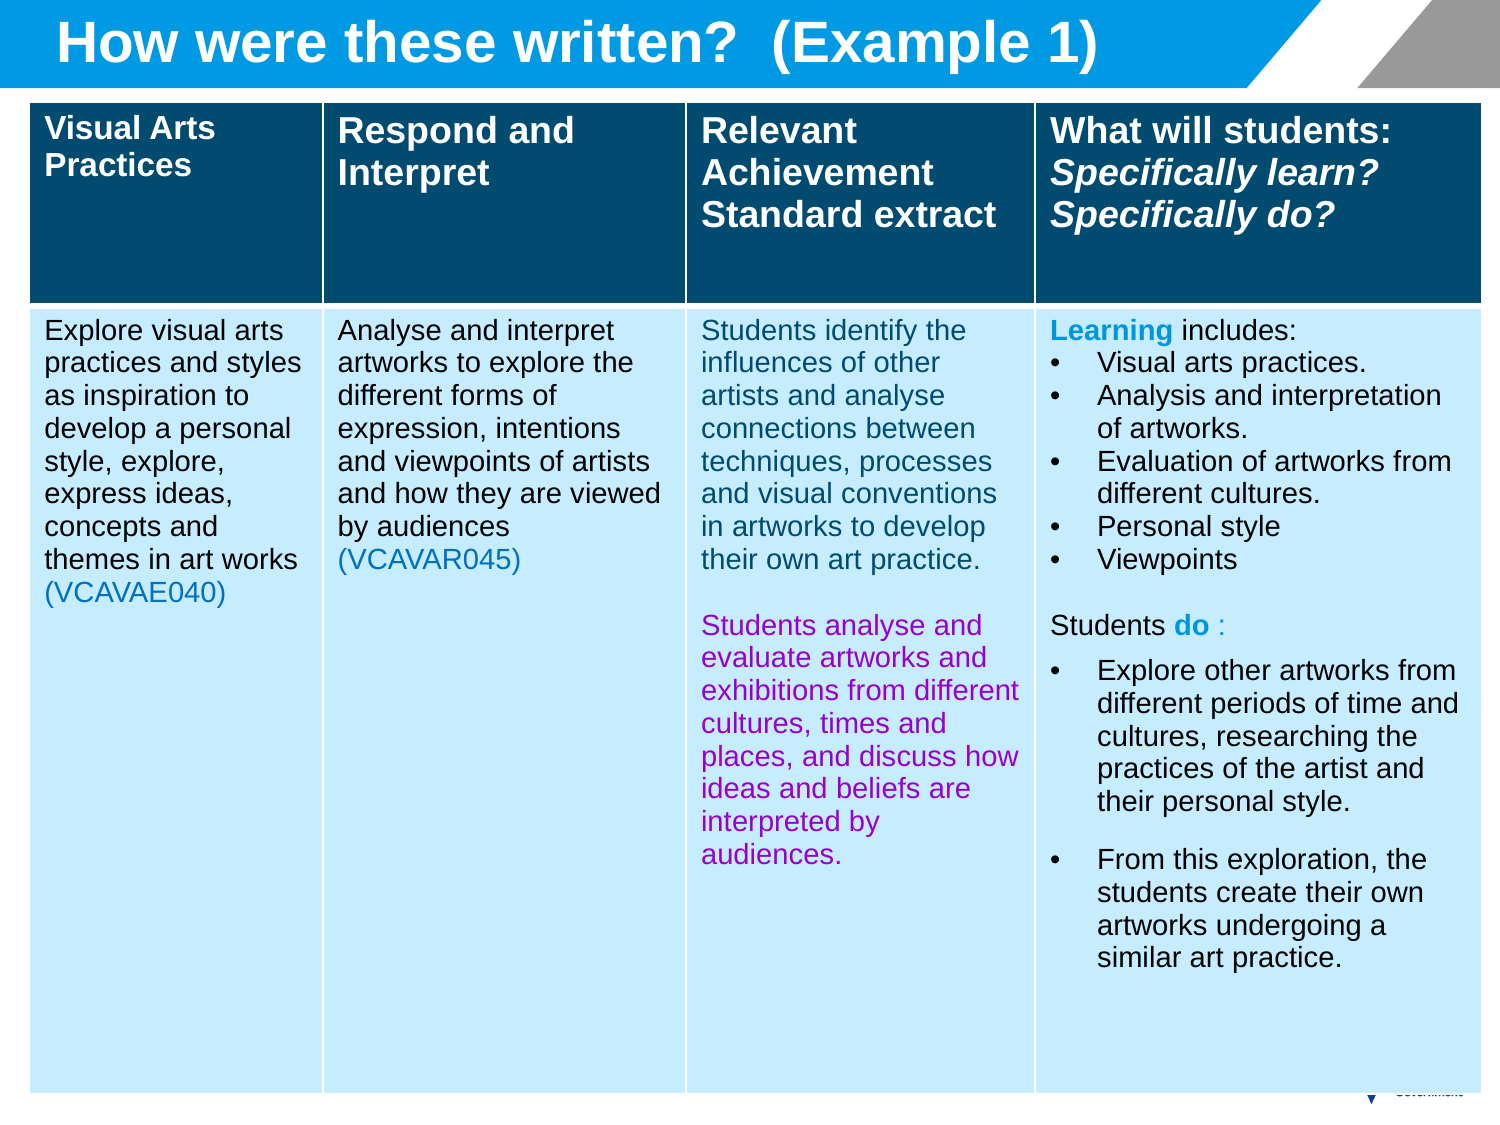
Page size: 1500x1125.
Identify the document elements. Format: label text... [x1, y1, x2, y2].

table_header Relevant Achievement Standard extract [687, 103, 1034, 303]
picture [0, 0, 1500, 1125]
table_cell Learning includes: Visual arts practices. Analysis and interpretation of artworks. Evaluation of artworks from different cultures. Personal style Viewpoints Students do : Explore other artworks from different periods of time and cultures, researching the practices of the artist and their personal style. From this exploration, the students create their own artworks undergoing a similar art practice. [1036, 309, 1481, 1093]
table_header What will students: Specifically learn? Specifically do? [1036, 103, 1481, 303]
table_header Visual Arts Practices [30, 103, 322, 303]
title How were these written? (Example 1) [41, 3, 1275, 76]
table_cell Analyse and interpret artworks to explore the different forms of expression, intentions and viewpoints of artists and how they are viewed by audiences (VCAVAR045) [324, 309, 685, 1093]
table_cell Students identify the influences of other artists and analyse connections between techniques, processes and visual conventions in artworks to develop their own art practice. Students analyse and evaluate artworks and exhibitions from different cultures, times and places, and discuss how ideas and beliefs are interpreted by audiences. [687, 309, 1034, 1093]
table_header Respond and Interpret [324, 103, 685, 303]
table_cell Explore visual arts practices and styles as inspiration to develop a personal style, explore, express ideas, concepts and themes in art works (VCAVAE040) [30, 309, 322, 1093]
